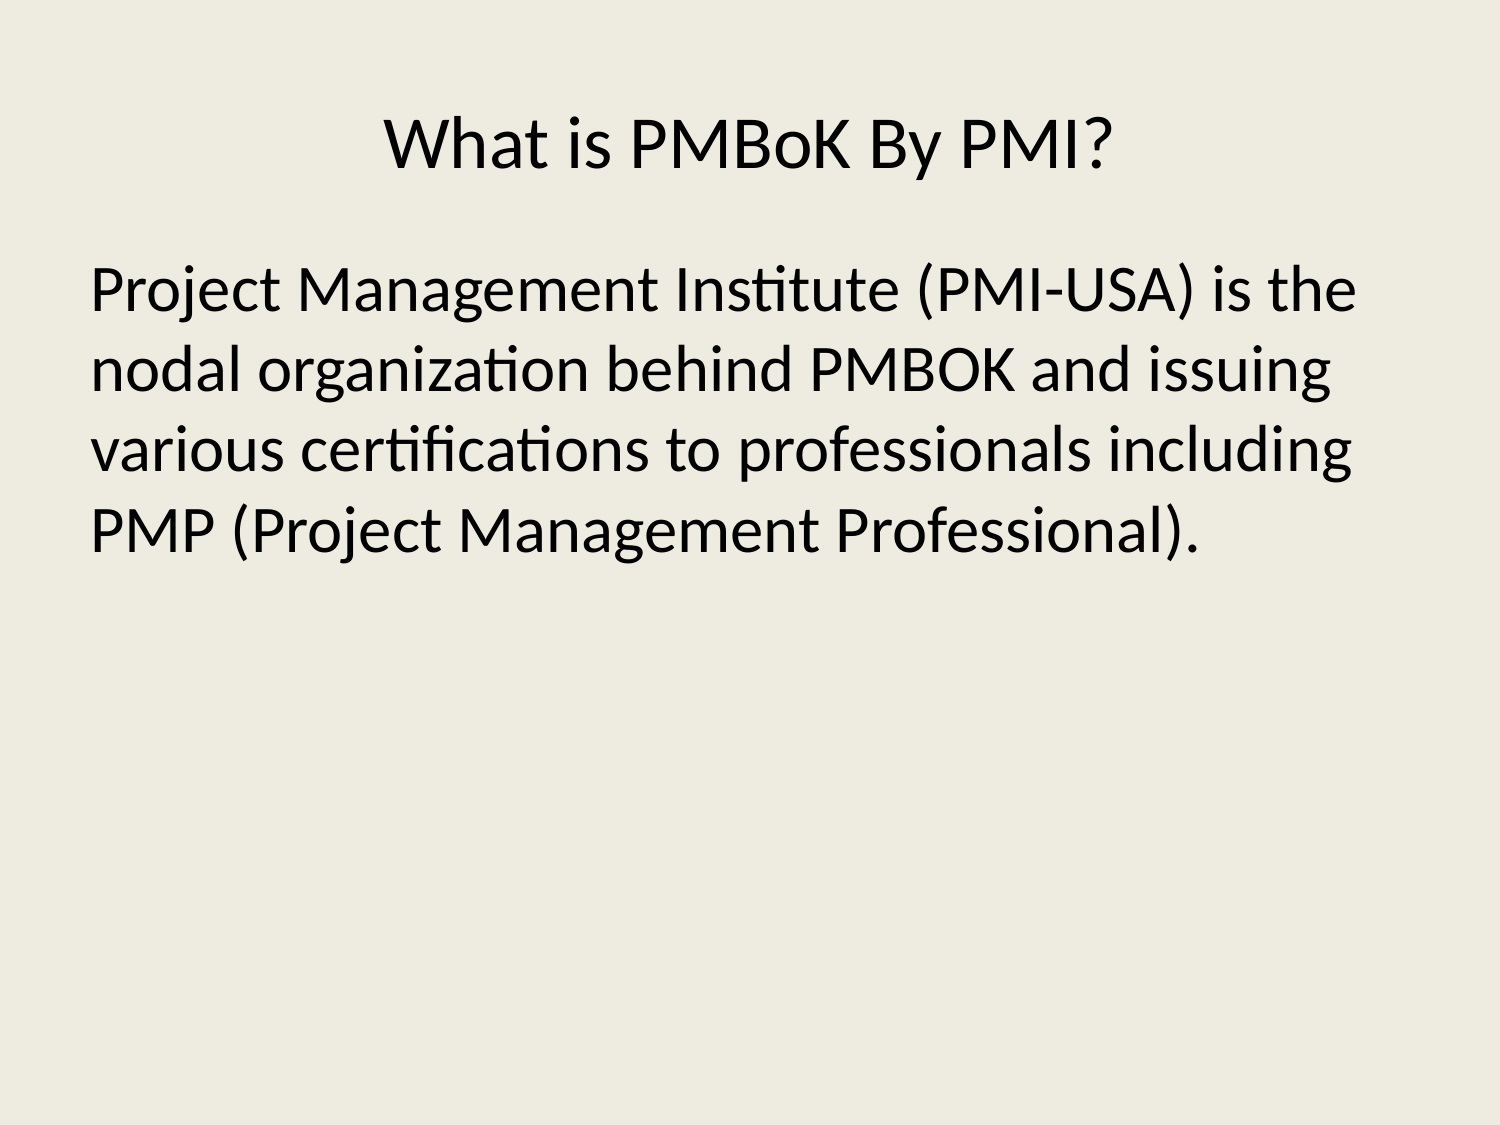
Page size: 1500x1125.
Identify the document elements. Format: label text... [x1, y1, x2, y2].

title What is PMBoK By PMI? [75, 45, 1425, 233]
list Project Management Institute (PMI-USA) is the nodal organization behind PMBOK and issuing various certifications to professionals including PMP (Project Management Professional). [75, 237, 1425, 1063]
